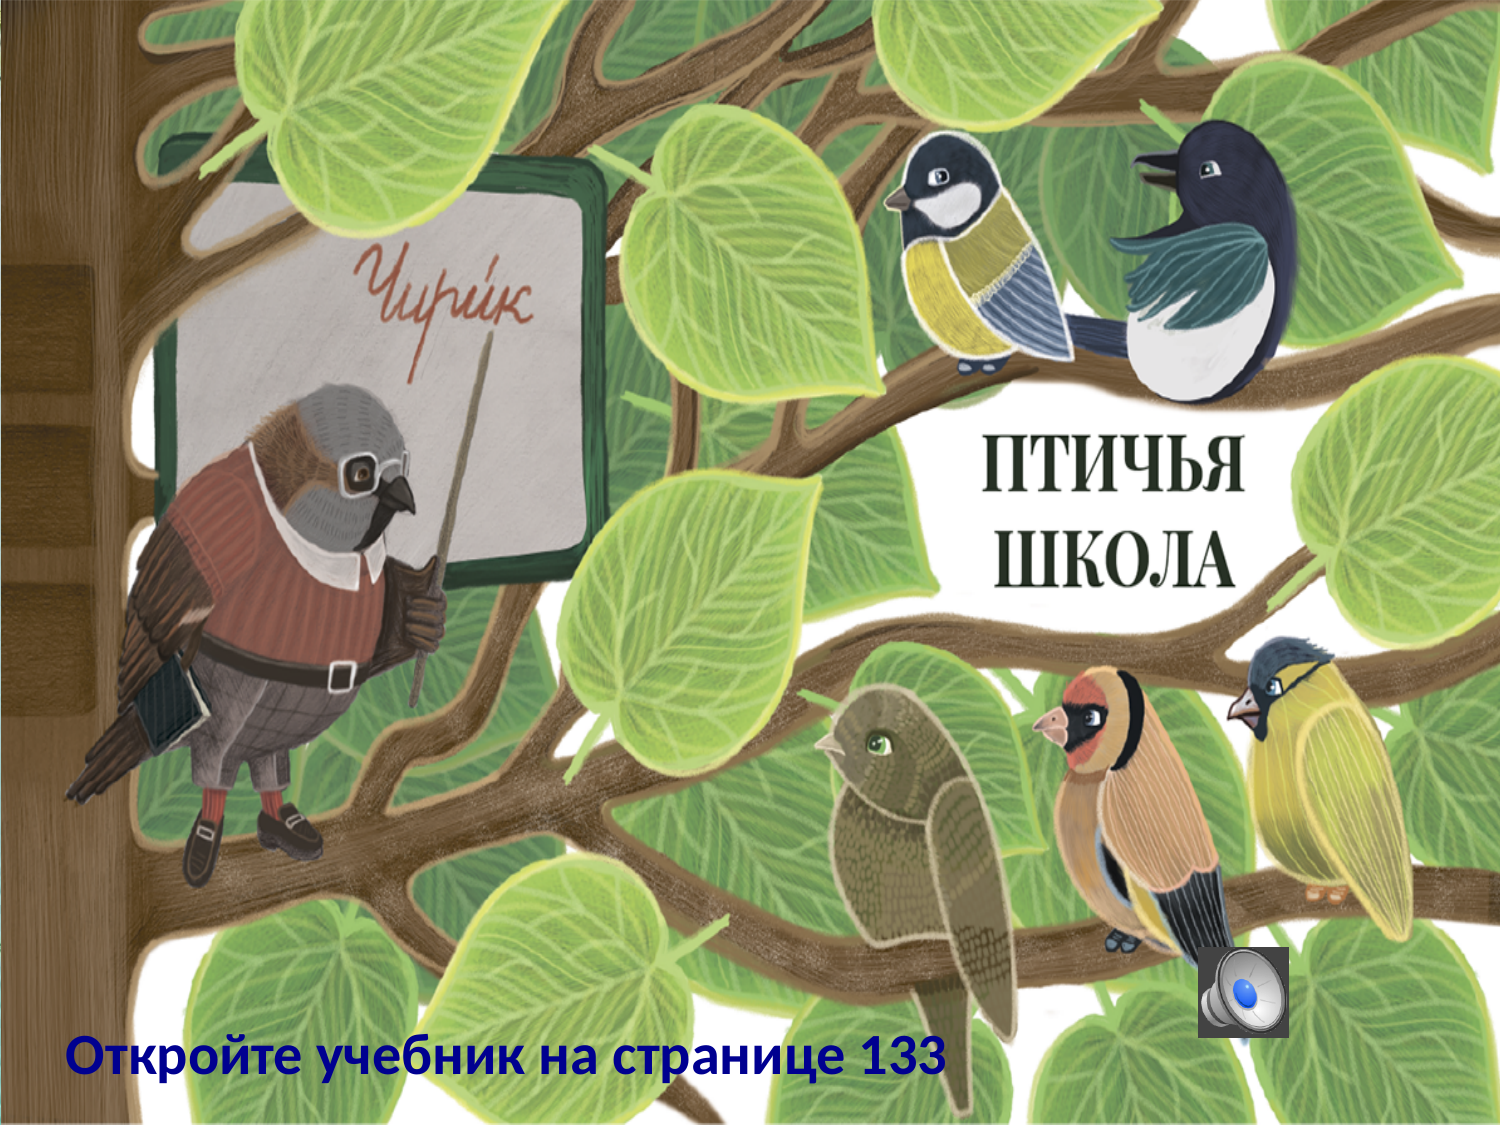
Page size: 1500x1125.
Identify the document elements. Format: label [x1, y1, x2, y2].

list [0, 0, 1500, 1125]
picture [1197, 945, 1290, 1040]
